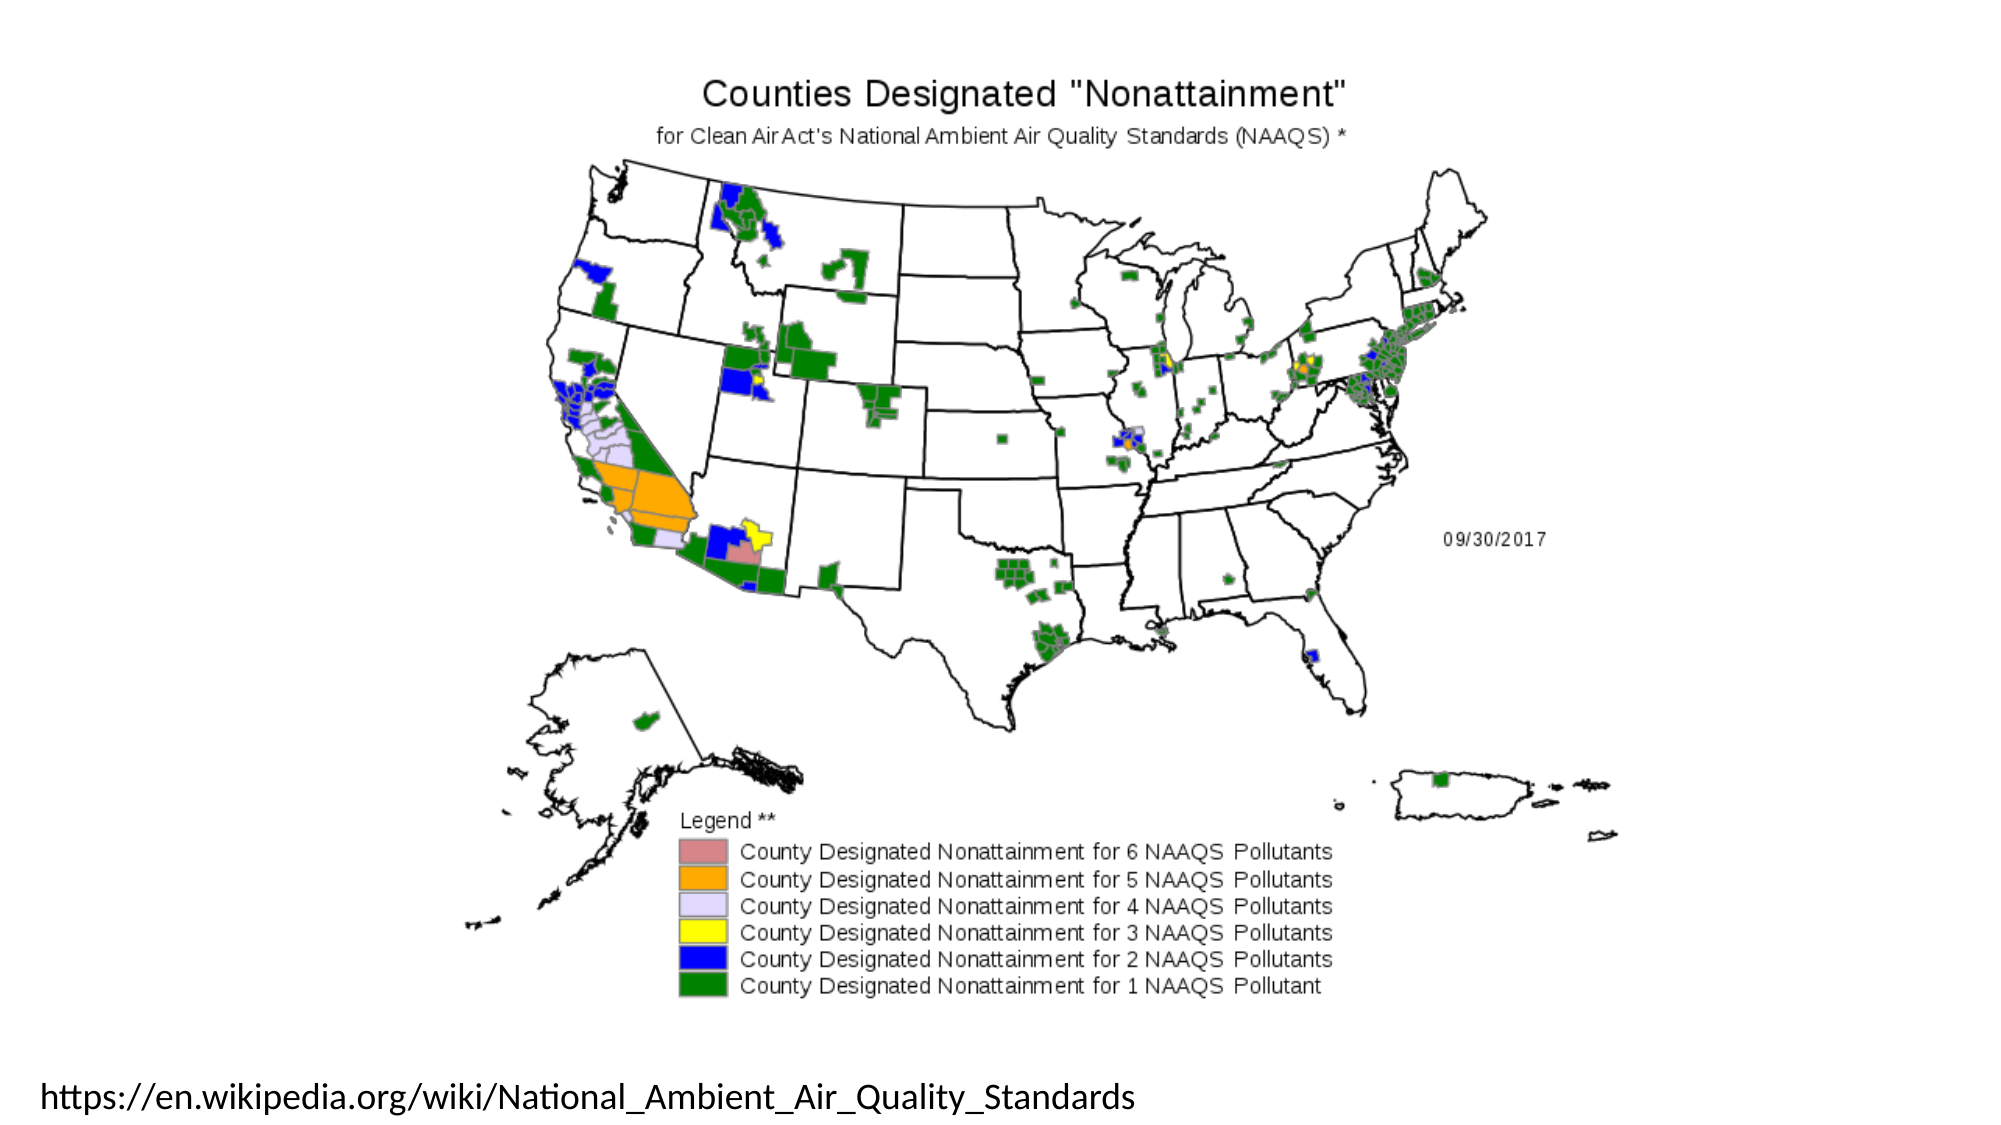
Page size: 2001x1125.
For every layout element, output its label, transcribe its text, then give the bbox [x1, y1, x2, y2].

picture [425, 24, 1638, 1029]
text_box https://en.wikipedia.org/wiki/National_Ambient_Air_Quality_Standards [24, 1064, 1719, 1125]
